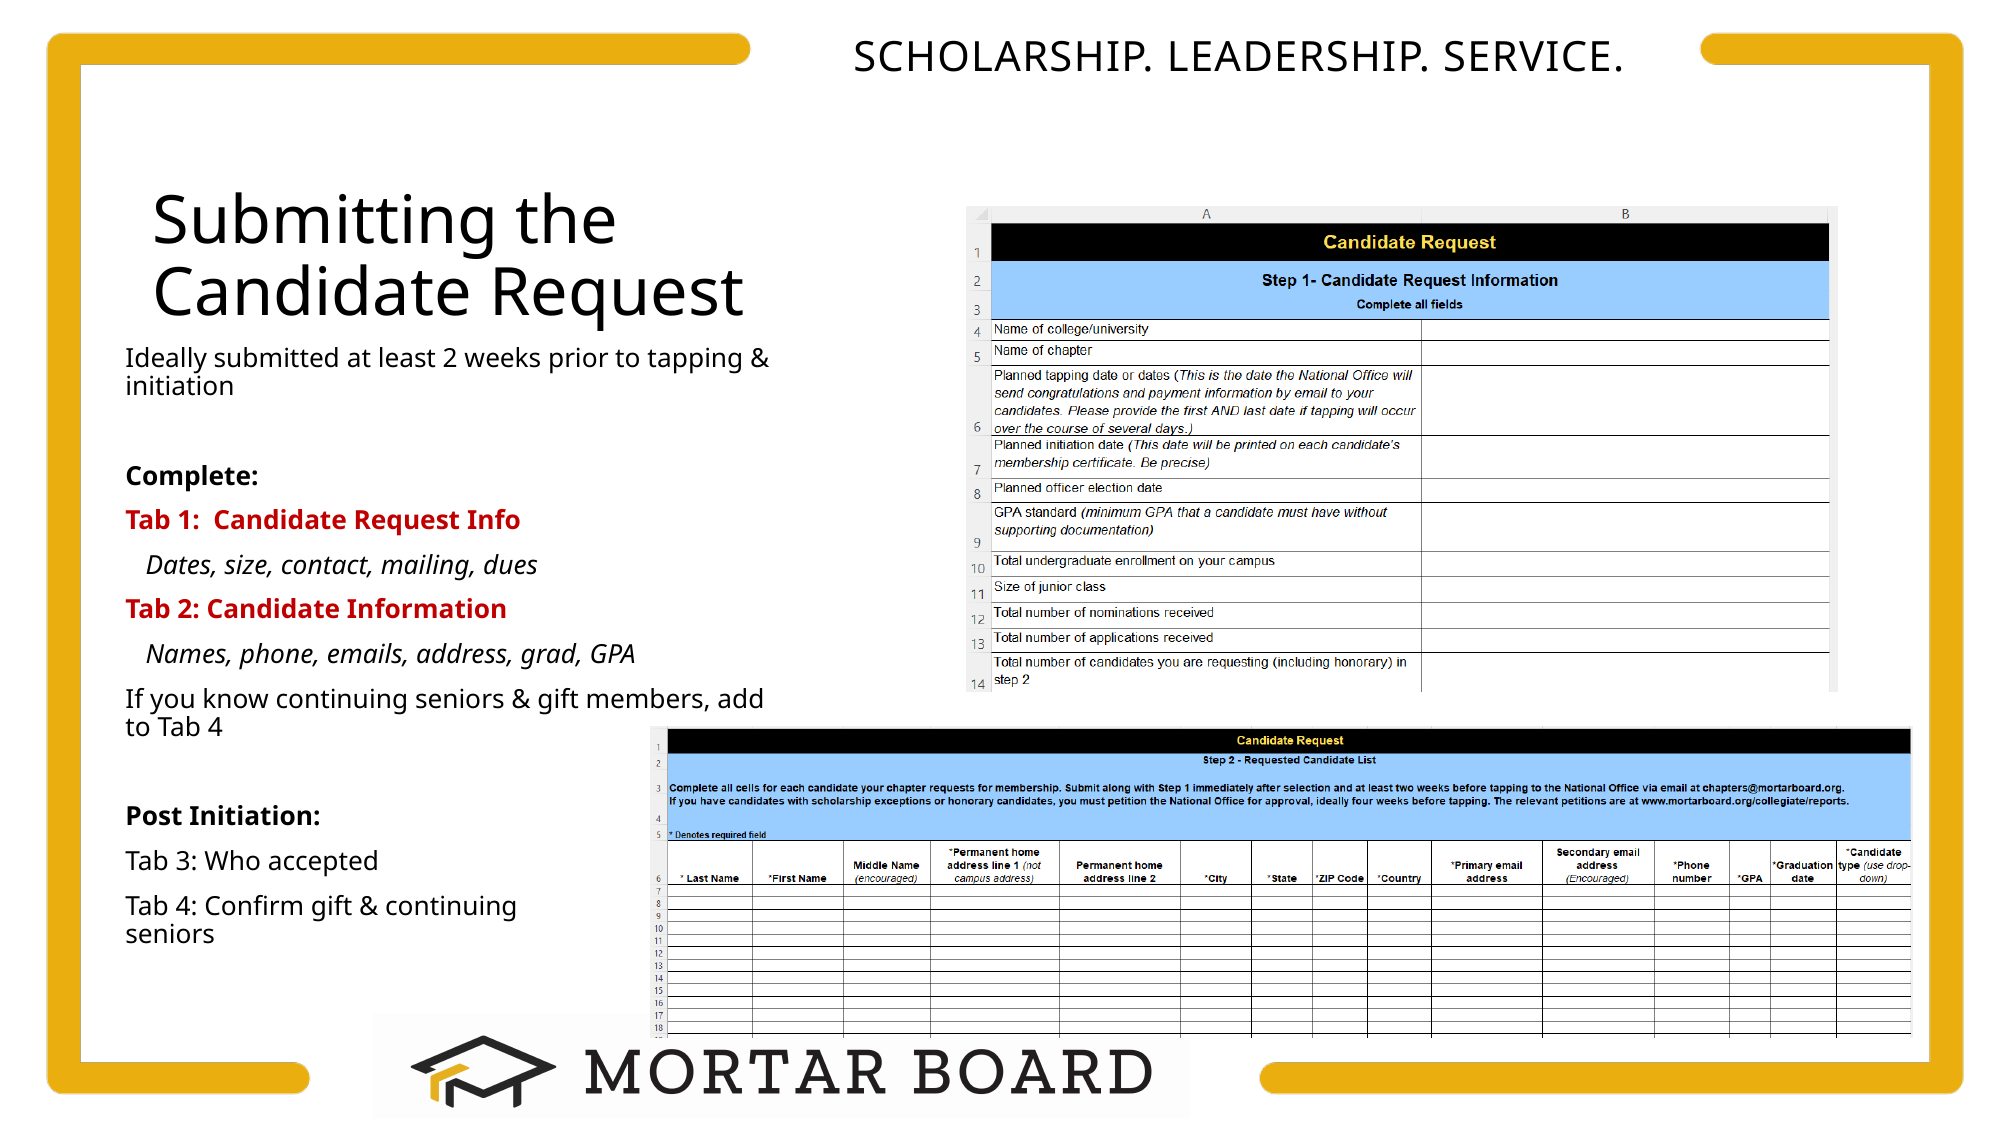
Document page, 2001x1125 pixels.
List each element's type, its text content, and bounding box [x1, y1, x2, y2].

picture [0, 0, 2001, 1119]
title Submitting the Candidate Request [137, 75, 783, 337]
list Ideally submitted at least 2 weeks prior to tapping & initiation Complete: Tab 1: Candidate Request Info Dates, size, contact, mailing, dues Tab 2: Candidate Information Names, phone, emails, address, grad, GPA If you know continuing seniors & gift members, add to Tab 4 Post Initiation: Tab 3: Who accepted Tab 4: Confirm gift & continuing seniors [110, 337, 796, 963]
